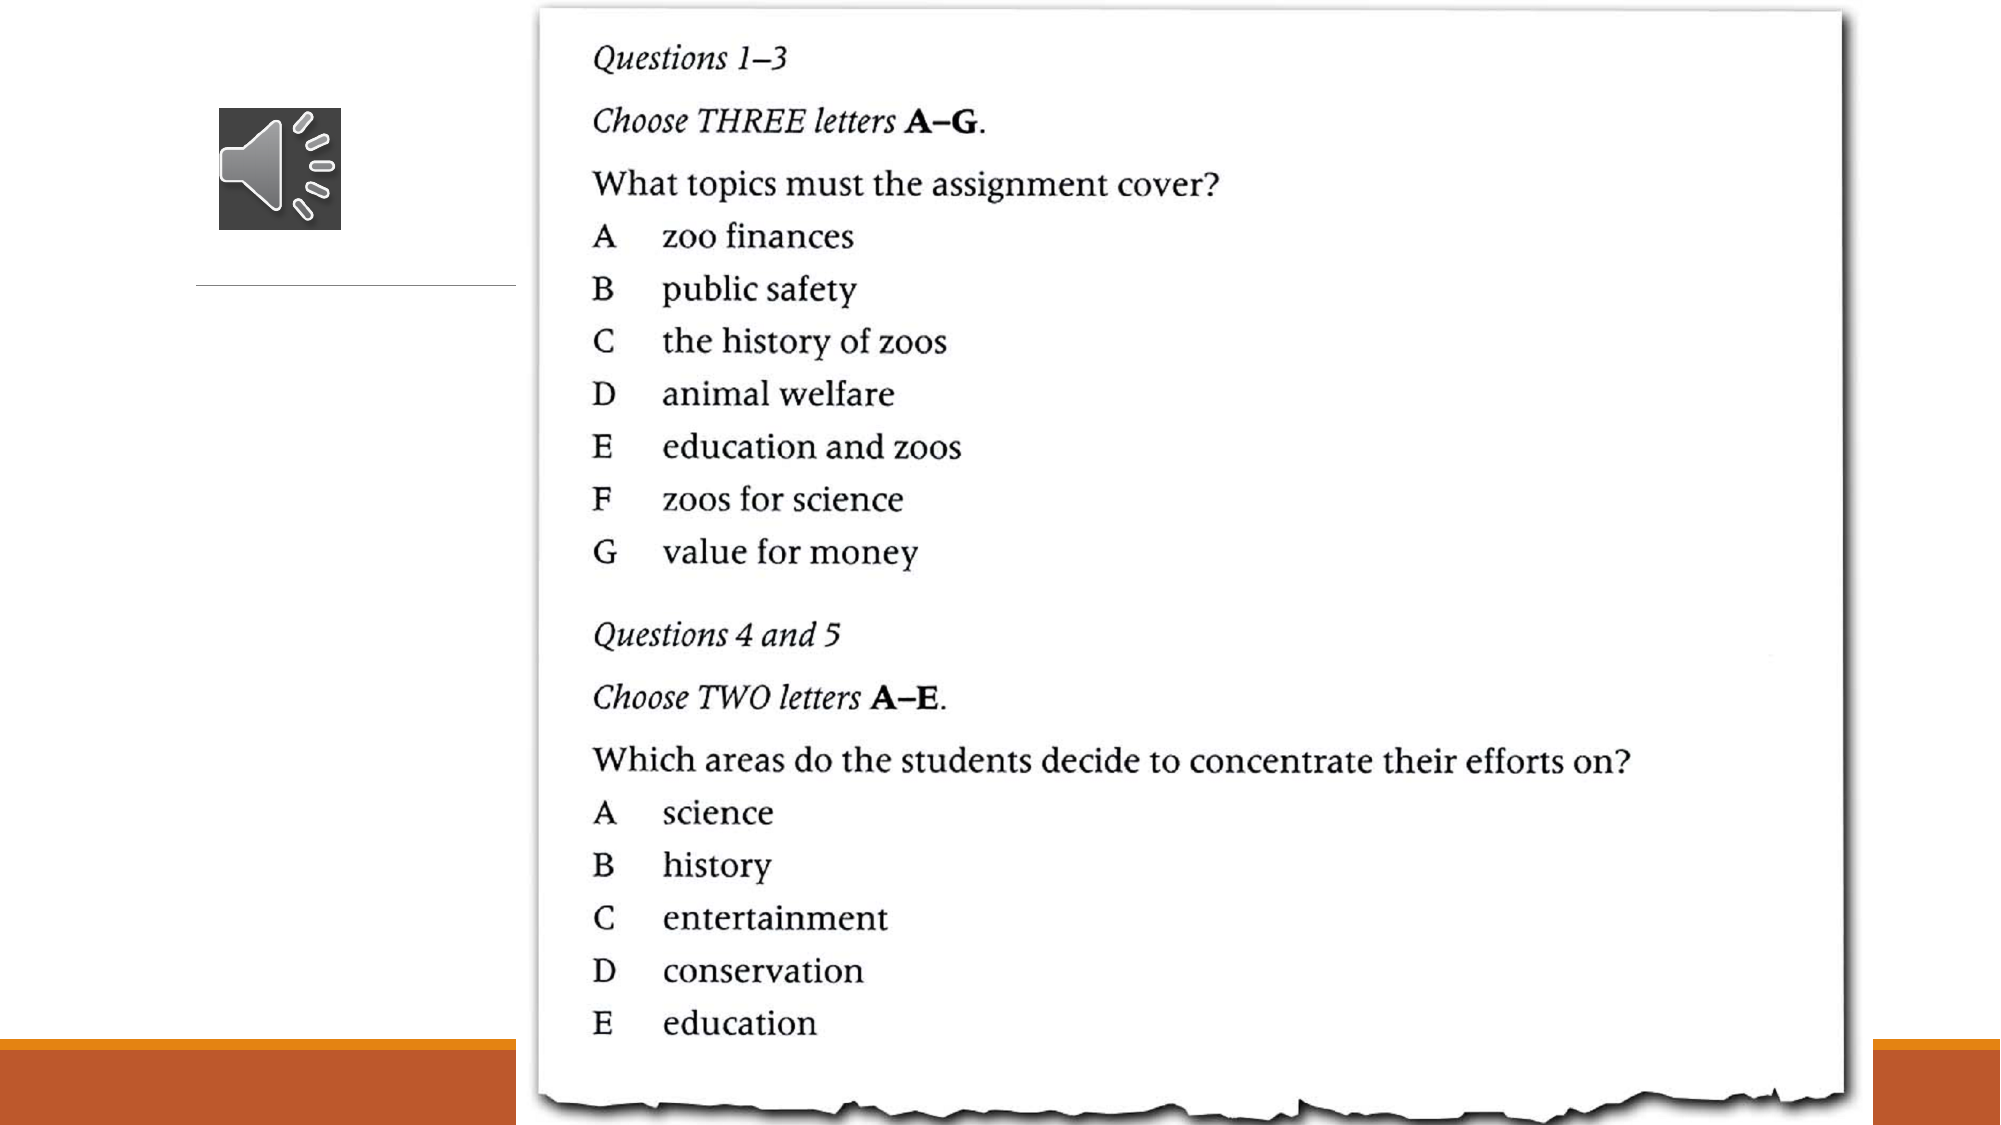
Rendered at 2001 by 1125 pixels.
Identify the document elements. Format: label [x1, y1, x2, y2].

picture [515, 0, 1873, 1125]
picture [218, 106, 343, 232]
